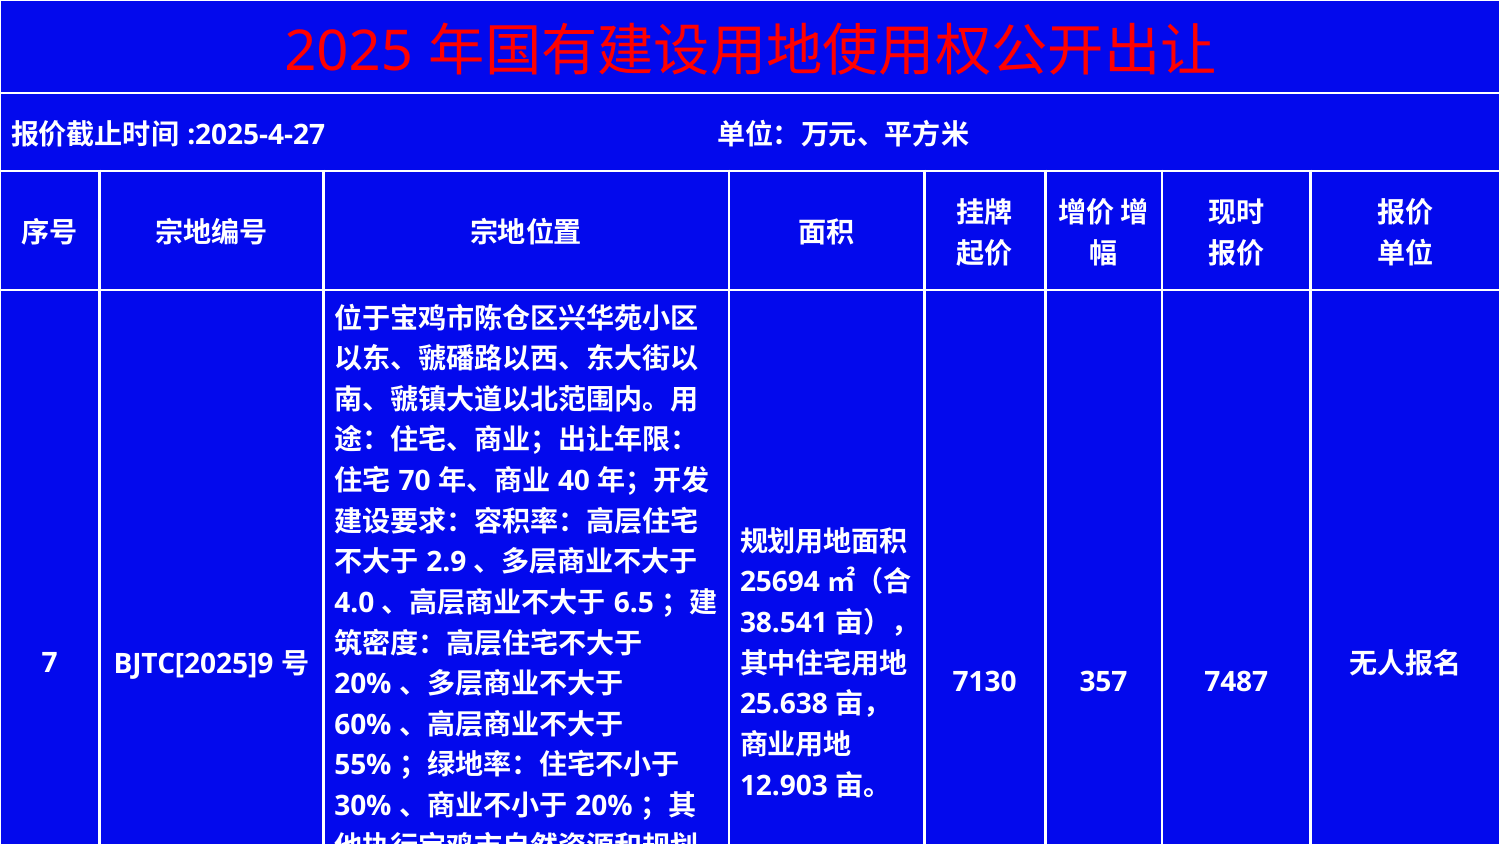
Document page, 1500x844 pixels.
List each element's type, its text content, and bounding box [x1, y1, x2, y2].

table_cell 宗地位置 [325, 172, 728, 289]
table_cell 7130 [926, 291, 1044, 844]
table_cell 挂牌 起价 [926, 172, 1044, 289]
table_cell 357 [1047, 291, 1161, 844]
table_cell 无人报名 [1312, 291, 1499, 844]
table_cell BJTC[2025]9号 [101, 291, 322, 844]
table_cell 增价 增幅 [1047, 172, 1161, 289]
table_cell 现时 报价 [1163, 172, 1309, 289]
table_header 2025年国有建设用地使用权公开出让 [1, 1, 1499, 92]
table_cell 面积 [730, 172, 923, 289]
table_cell 宗地编号 [101, 172, 322, 289]
table_cell 位于宝鸡市陈仓区兴华苑小区以东、虢磻路以西、东大街以南、虢镇大道以北范围内。用途：住宅、商业；出让年限：住宅70年、商业40年；开发建设要求：容积率：高层住宅不大于2.9、多层商业不大于4.0、高层商业不大于6.5；建筑密度：高层住宅不大于20%、多层商业不大于60%、高层商业不大于55%；绿地率：住宅不小于30%、商业不小于20%；其他执行宝鸡市自然资源和规划局提出的规划设计条件。 [325, 291, 728, 844]
table_cell 规划用地面积25694㎡（合38.541亩），其中住宅用地25.638亩，商业用地12.903亩。 [730, 291, 923, 844]
table_cell 报价 单位 [1312, 172, 1499, 289]
table_cell 7 [1, 291, 98, 844]
table_cell 序号 [1, 172, 98, 289]
table_cell 报价截止时间:2025-4-27 单位：万元、平方米 [1, 94, 1499, 170]
table_cell 7487 [1163, 291, 1309, 844]
